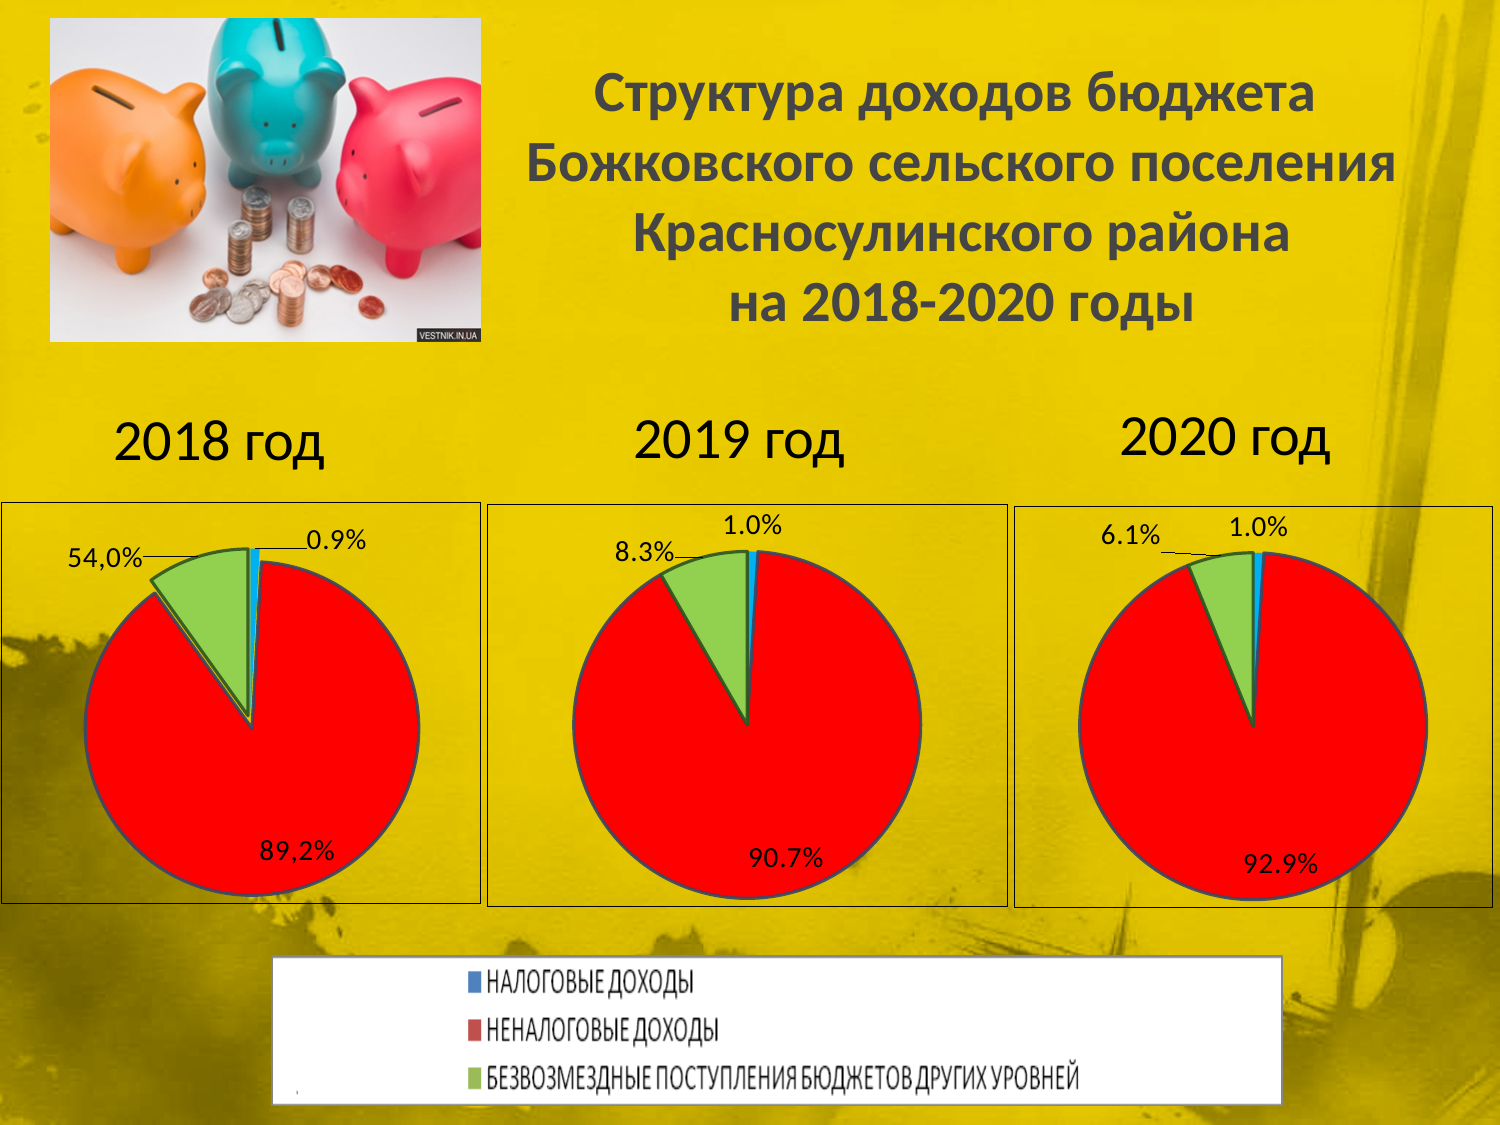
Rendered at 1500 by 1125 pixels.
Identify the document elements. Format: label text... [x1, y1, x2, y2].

picture [49, 18, 481, 343]
chart [1, 501, 481, 904]
picture [270, 954, 1283, 1107]
chart [487, 504, 1008, 907]
text_box 2019 год [618, 393, 882, 478]
chart [1013, 505, 1493, 909]
text_box 2018 год [98, 395, 362, 480]
text_box Структура доходов бюджета Божковского сельского поселения Красносулинского района на 2018-2020 годы [483, 45, 1493, 345]
text_box 2020 год [1104, 389, 1368, 475]
